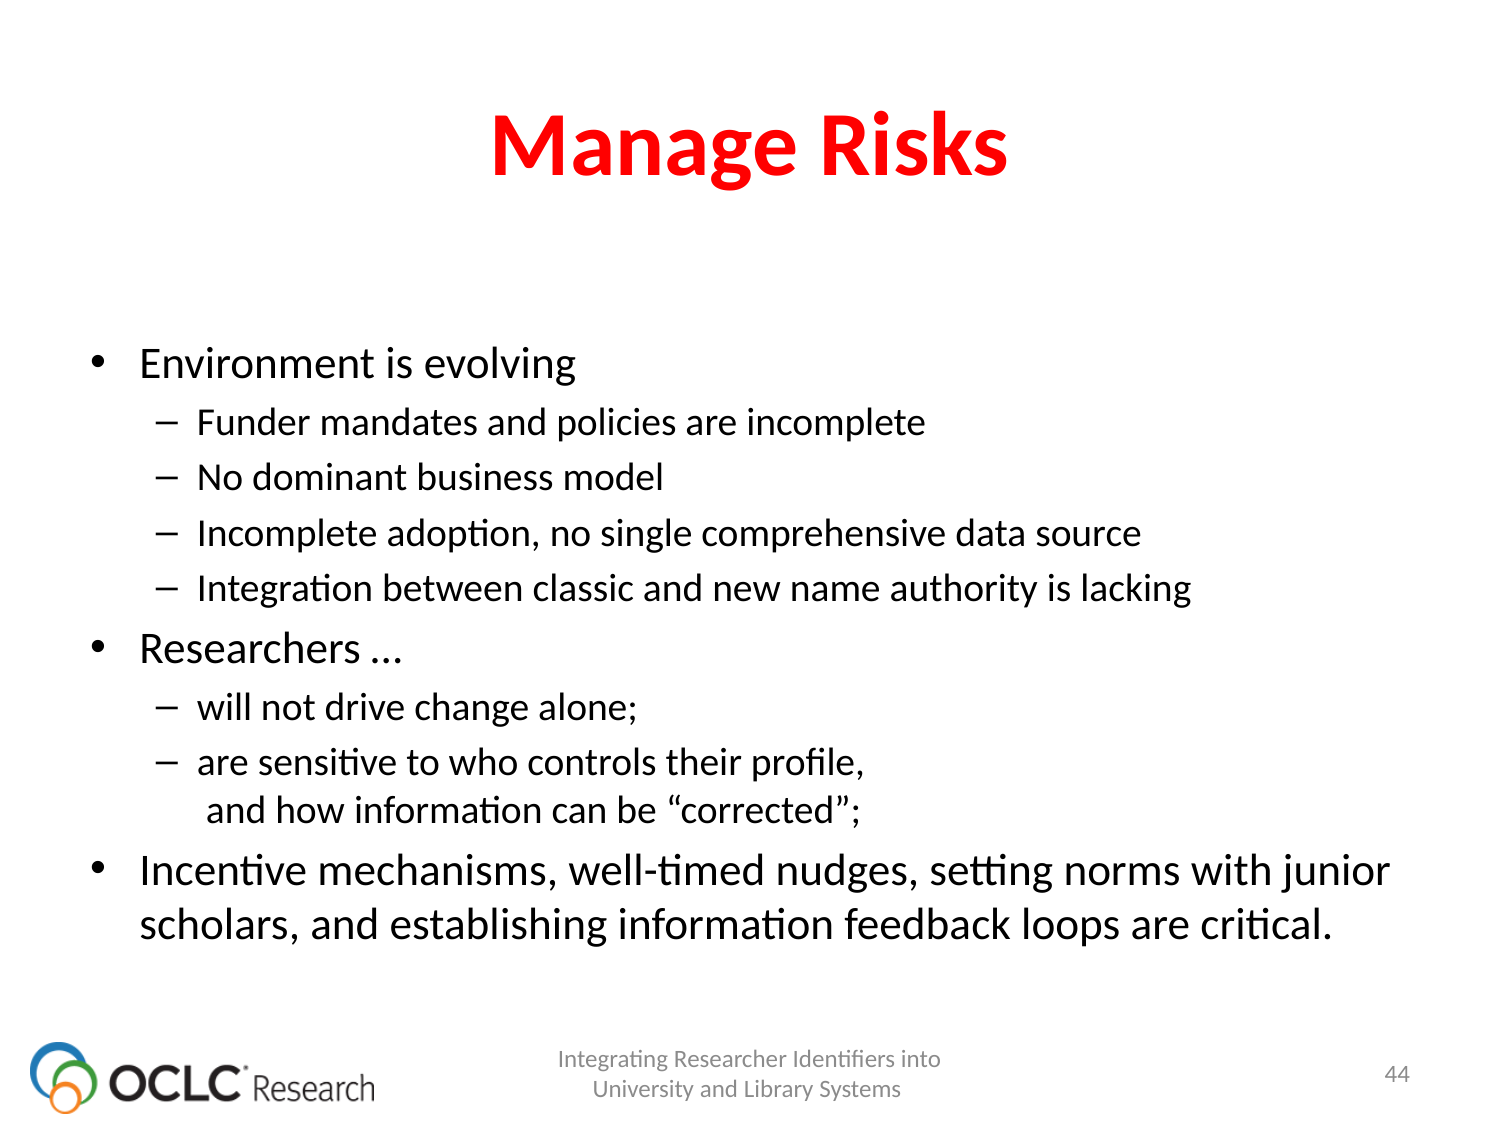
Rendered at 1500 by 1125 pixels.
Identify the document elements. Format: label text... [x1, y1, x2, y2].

picture [30, 1042, 374, 1114]
slide_number 44 [1074, 1042, 1425, 1103]
footer Integrating Researcher Identifiers into University and Library Systems [512, 1042, 988, 1103]
title Manage Risks [74, 44, 1426, 233]
list Environment is evolving Funder mandates and policies are incomplete No dominant business model Incomplete adoption, no single comprehensive data source Integration between classic and new name authority is lacking Researchers … will not drive change alone; are sensitive to who controls their profile, and how information can be “corrected”; Incentive mechanisms, well-timed nudges, setting norms with junior scholars, and establishing information feedback loops are critical. [74, 262, 1426, 1006]
